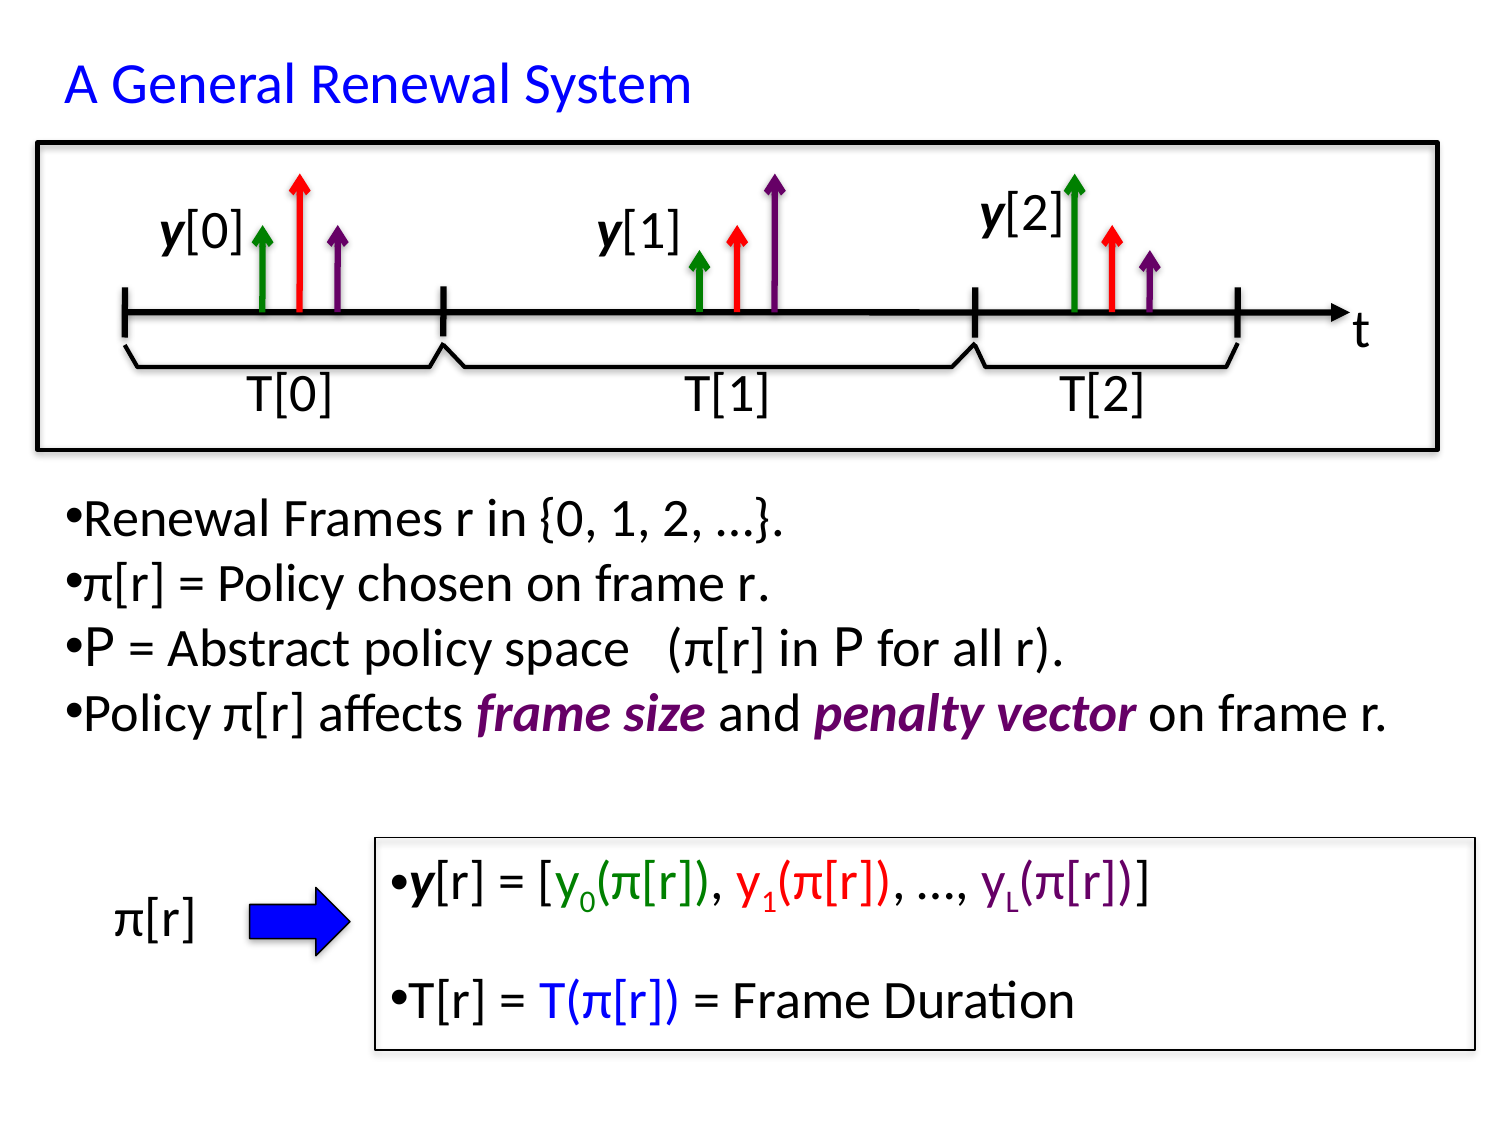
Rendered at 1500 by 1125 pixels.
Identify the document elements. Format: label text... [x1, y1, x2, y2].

text_box [1234, 837, 1476, 1051]
text_box π[r] [99, 874, 238, 955]
text_box Renewal Frames r in {0, 1, 2, …}. π[r] = Policy chosen on frame r. P = Abstract policy space (π[r] in P for all r). Policy π[r] affects frame size and penalty vector on frame r. [49, 474, 1413, 750]
text_box [37, 142, 1438, 451]
text_box A General Renewal System [49, 37, 1413, 123]
text_box y[r] = [y0(π[r]), y1(π[r]), …, yL(π[r])] T[r] = T(π[r]) = Frame Duration [375, 837, 1234, 1082]
text_box [248, 886, 351, 957]
